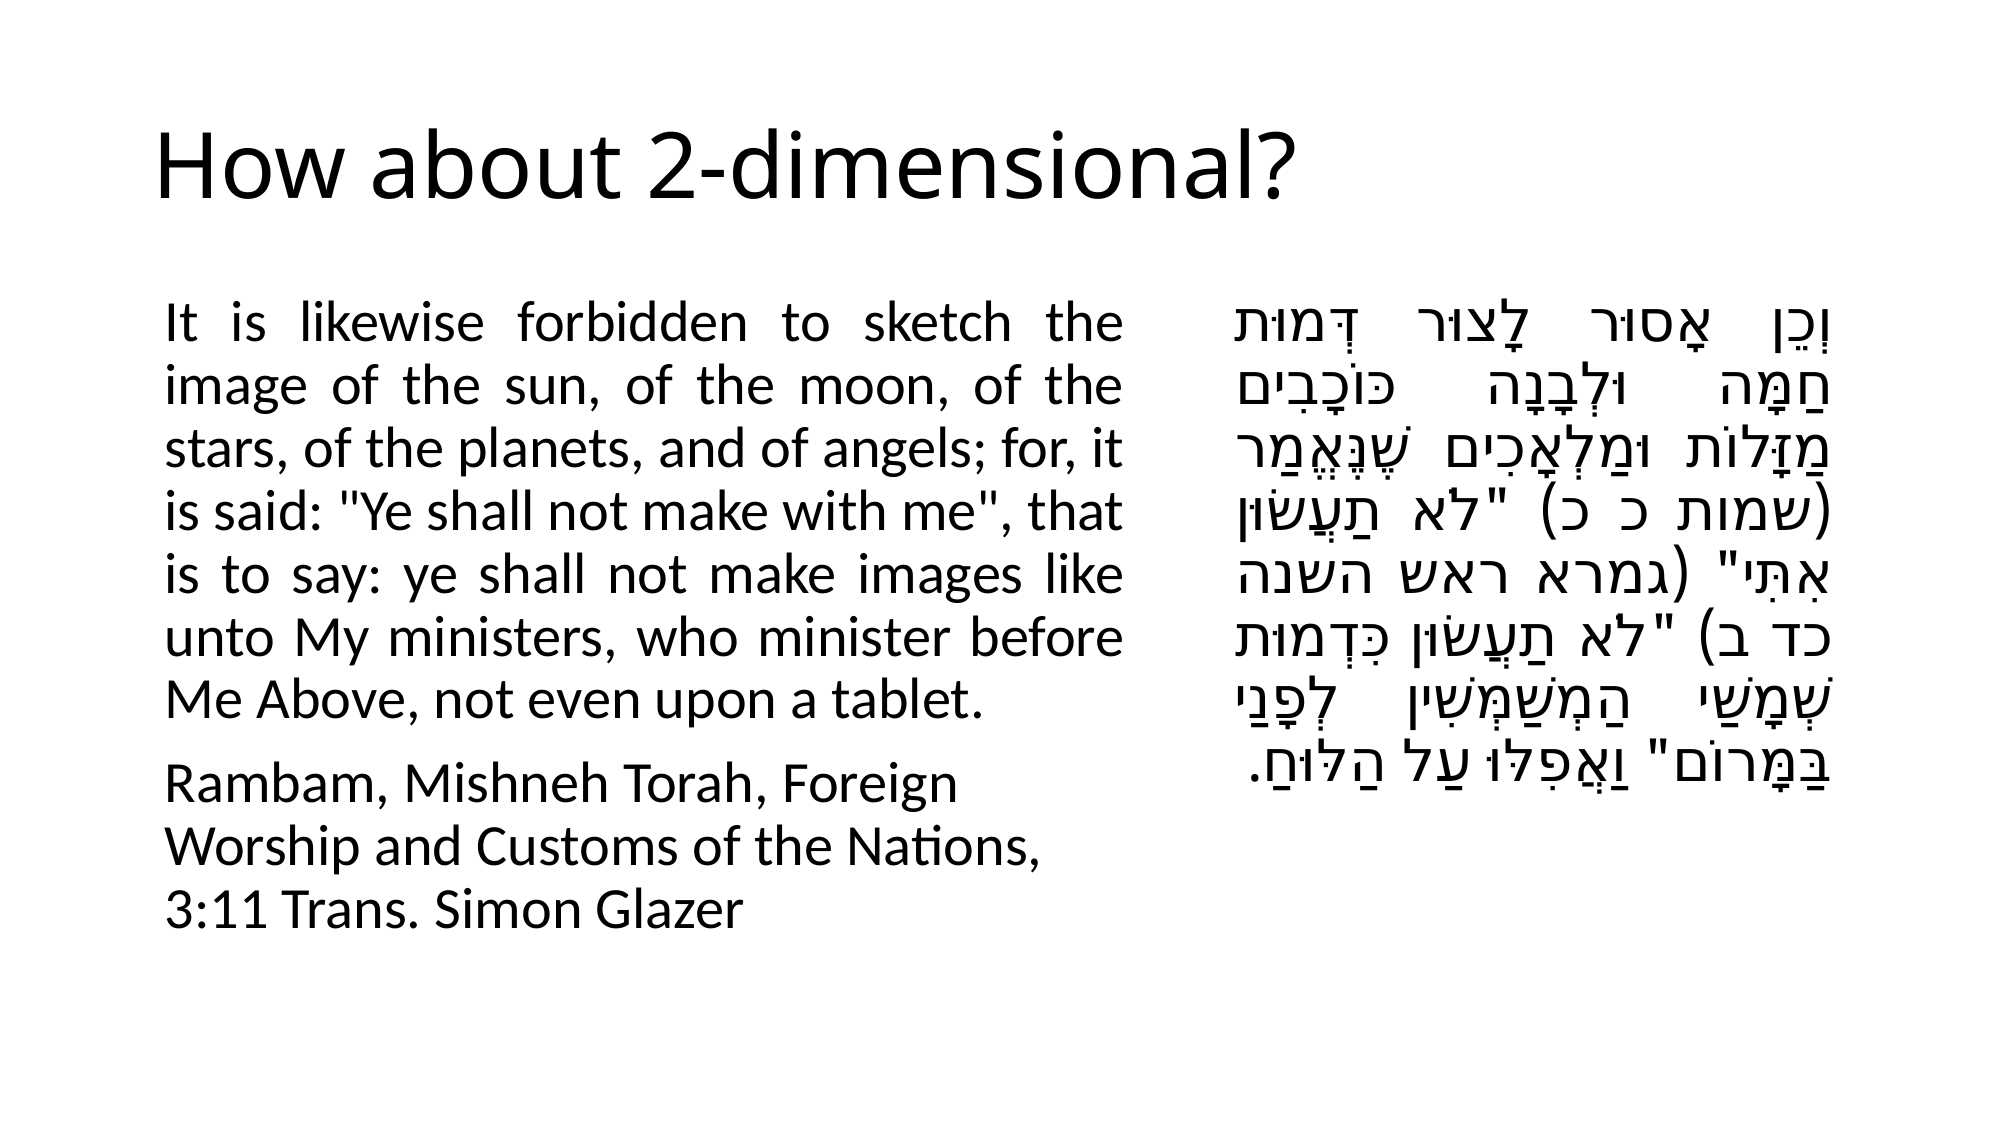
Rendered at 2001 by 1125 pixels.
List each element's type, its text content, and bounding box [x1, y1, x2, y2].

list וְכֵן אָסוּר לָצוּר דְּמוּת חַמָּה וּלְבָנָה כּוֹכָבִים מַזָּלוֹת וּמַלְאָכִים שֶׁנֶּאֱמַר (שמות כ כ) "לֹא תַעֲשׂוּן אִתִּי" (גמרא ראש השנה כד ב) "לֹא תַעֲשׂוּן כִּדְמוּת שְׁמָשַׁי הַמְשַׁמְּשִׁין לְפָנַי בַּמָּרוֹם" וַאֲפִלּוּ עַל הַלּוּחַ. [1220, 284, 1849, 950]
list It is likewise forbidden to sketch the image of the sun, of the moon, of the stars, of the planets, and of angels; for, it is said: "Ye shall not make with me", that is to say: ye shall not make images like unto My ministers, who minister before Me Above, not even upon a tablet. Rambam, Mishneh Torah, Foreign Worship and Customs of the Nations, 3:11 Trans. Simon Glazer [149, 284, 1140, 1025]
title How about 2-dimensional? [137, 59, 1863, 278]
